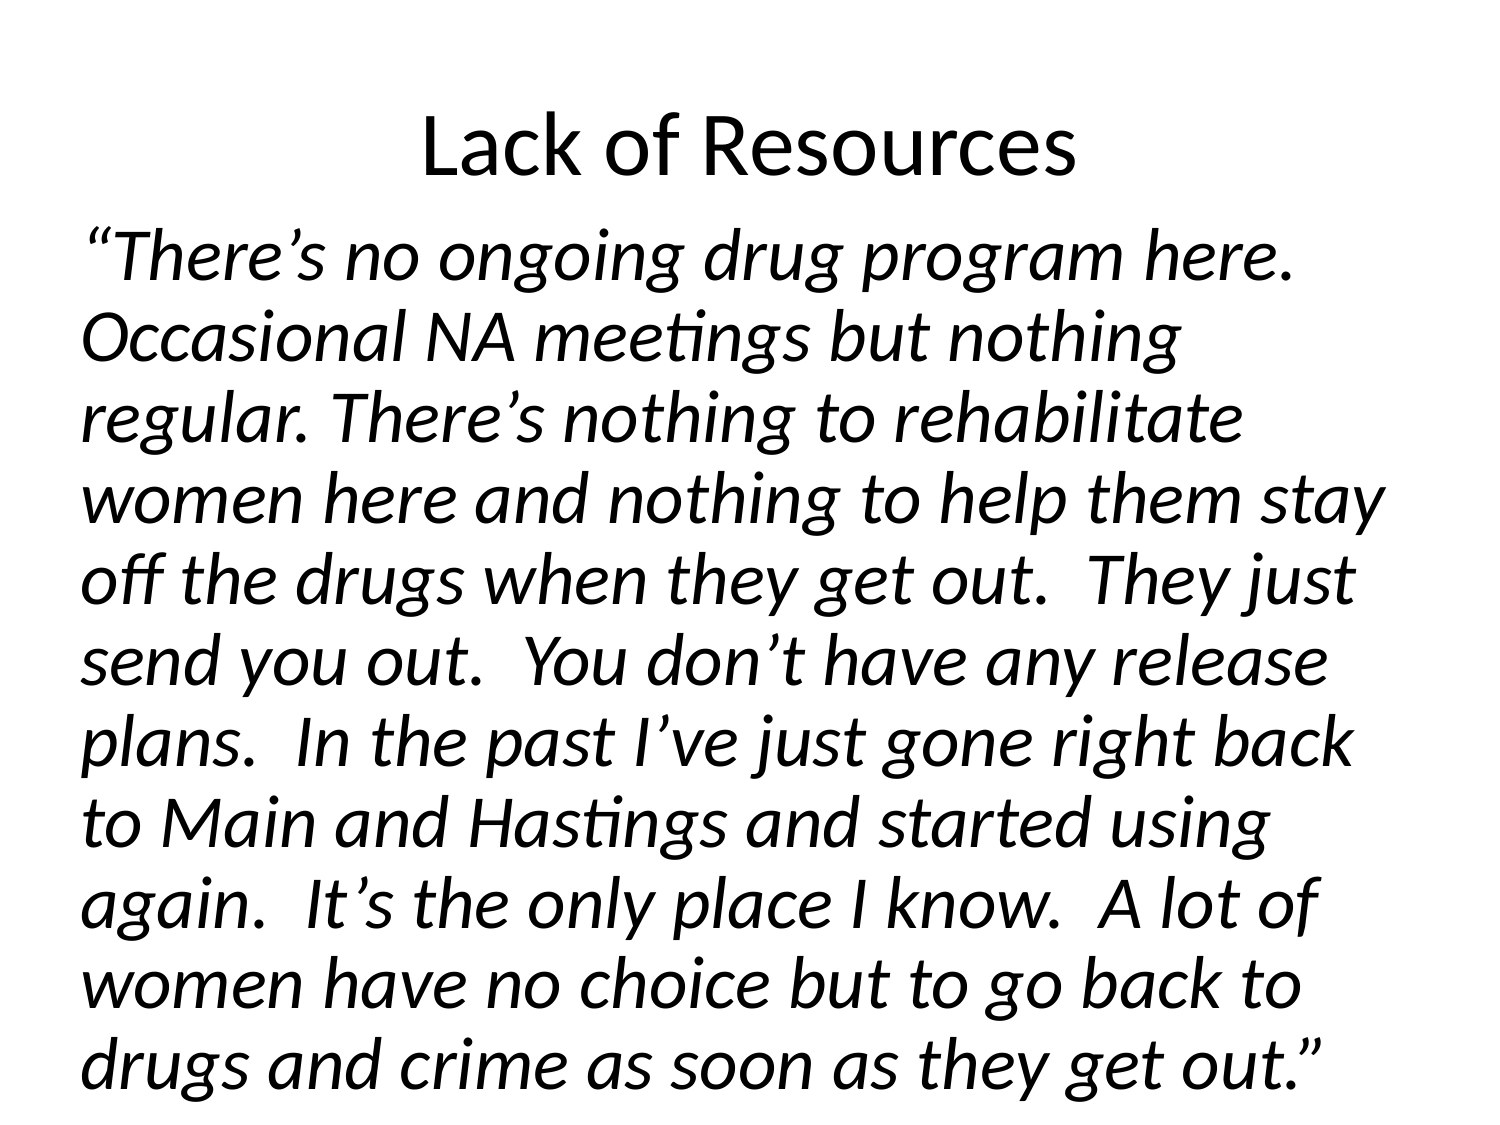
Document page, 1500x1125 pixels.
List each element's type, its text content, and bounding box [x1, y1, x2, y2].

title Lack of Resources [75, 45, 1425, 233]
list “There’s no ongoing drug program here. Occasional NA meetings but nothing regular. There’s nothing to rehabilitate women here and nothing to help them stay off the drugs when they get out. They just send you out. You don’t have any release plans. In the past I’ve just gone right back to Main and Hastings and started using again. It’s the only place I know. A lot of women have no choice but to go back to drugs and crime as soon as they get out.” [64, 208, 1415, 951]
